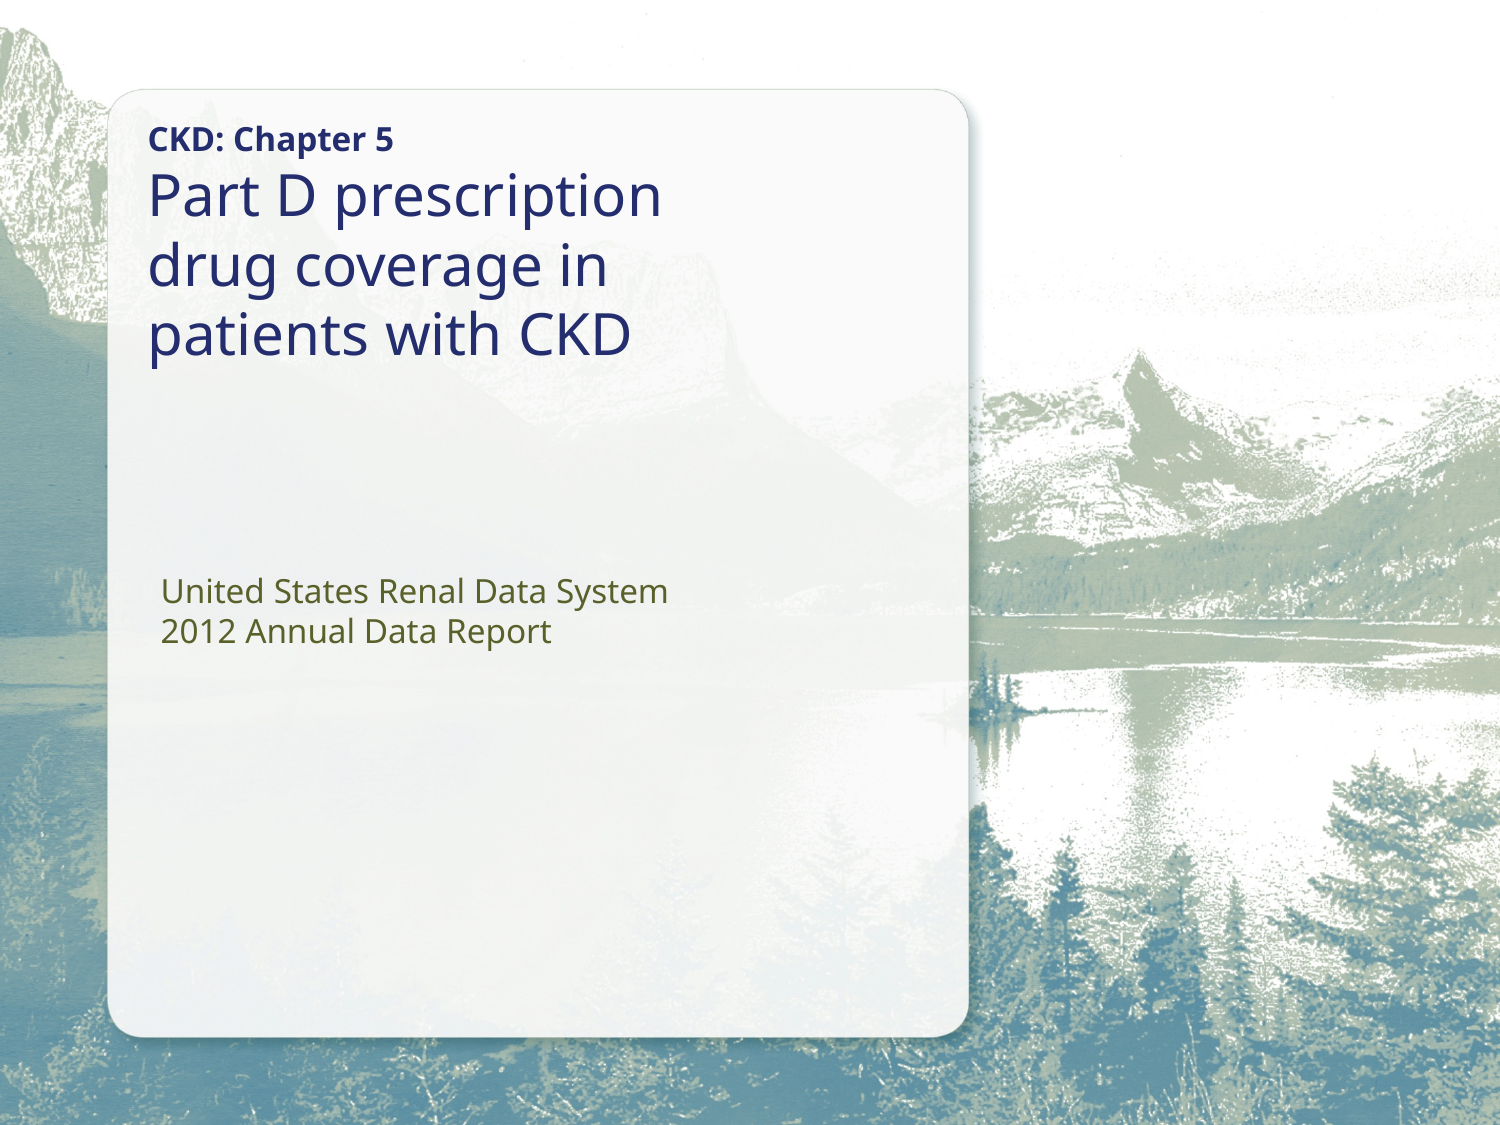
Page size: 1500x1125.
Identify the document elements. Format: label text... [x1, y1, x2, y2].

list CKD: Chapter 5 Part D prescription drug coverage in patients with CKD [132, 145, 928, 375]
picture [0, 0, 1500, 1125]
text_box United States Renal Data System 2012 Annual Data Report [145, 562, 750, 981]
